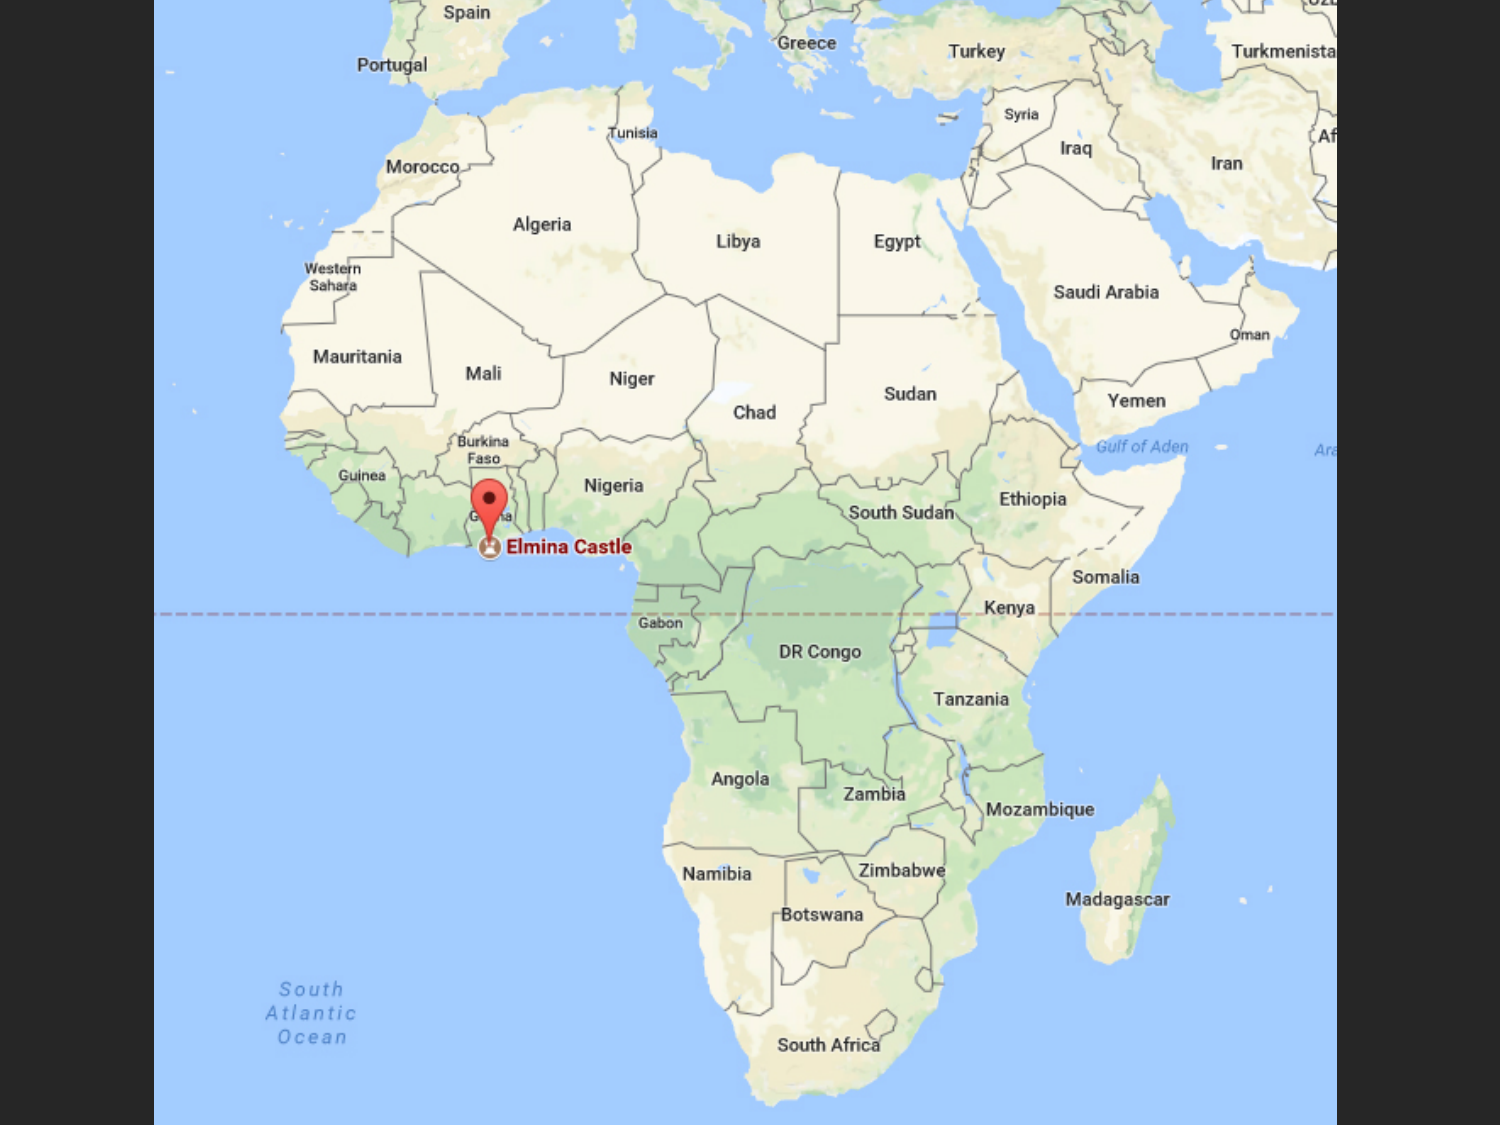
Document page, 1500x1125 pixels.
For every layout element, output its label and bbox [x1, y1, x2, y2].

picture [154, 0, 1337, 1125]
